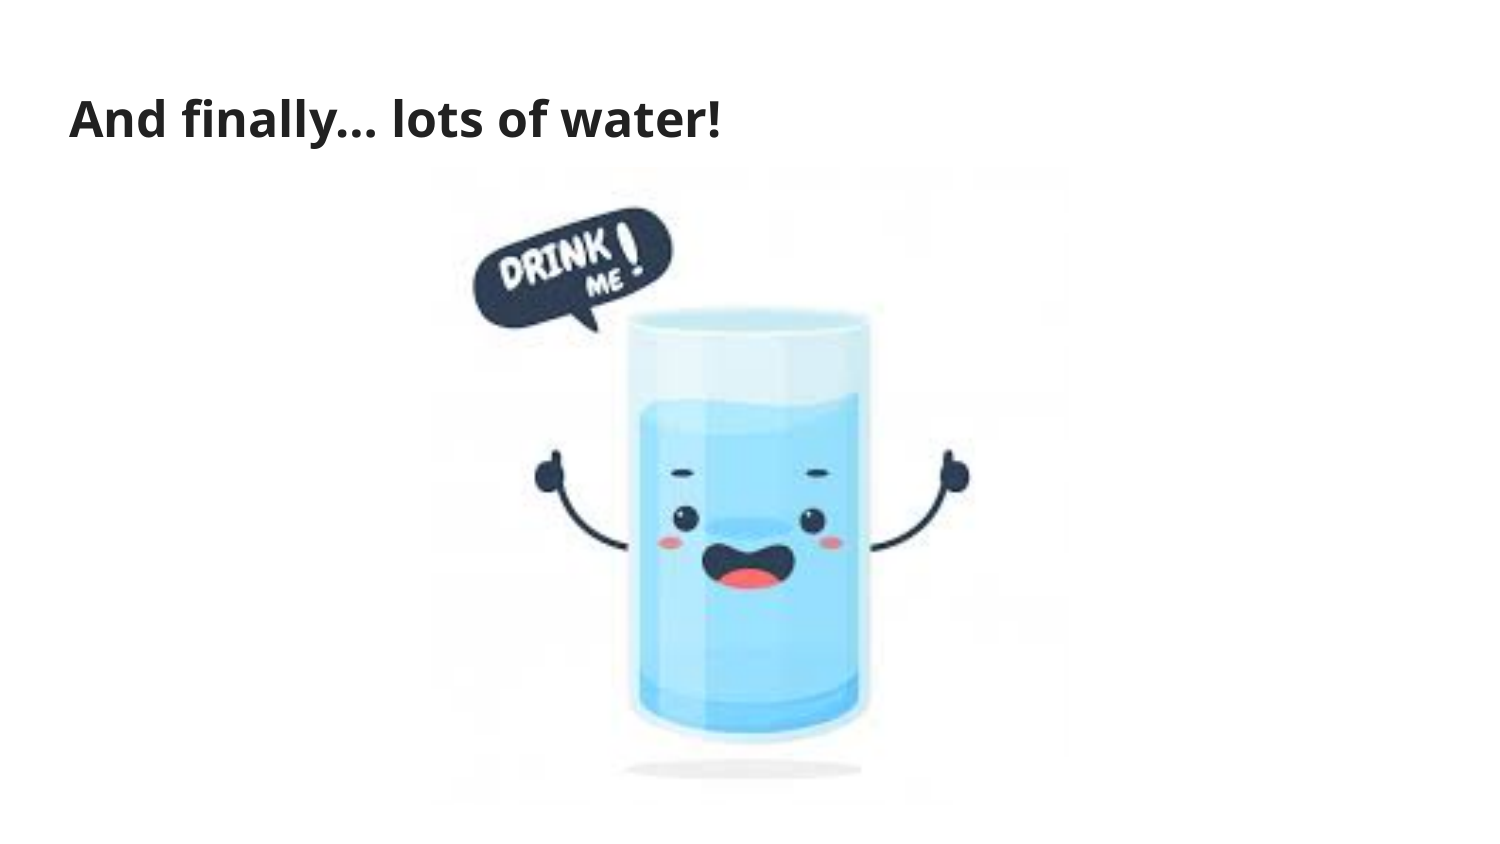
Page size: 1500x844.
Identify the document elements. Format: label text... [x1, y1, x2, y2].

picture [431, 166, 1069, 805]
list And finally… lots of water! [54, 68, 1039, 168]
